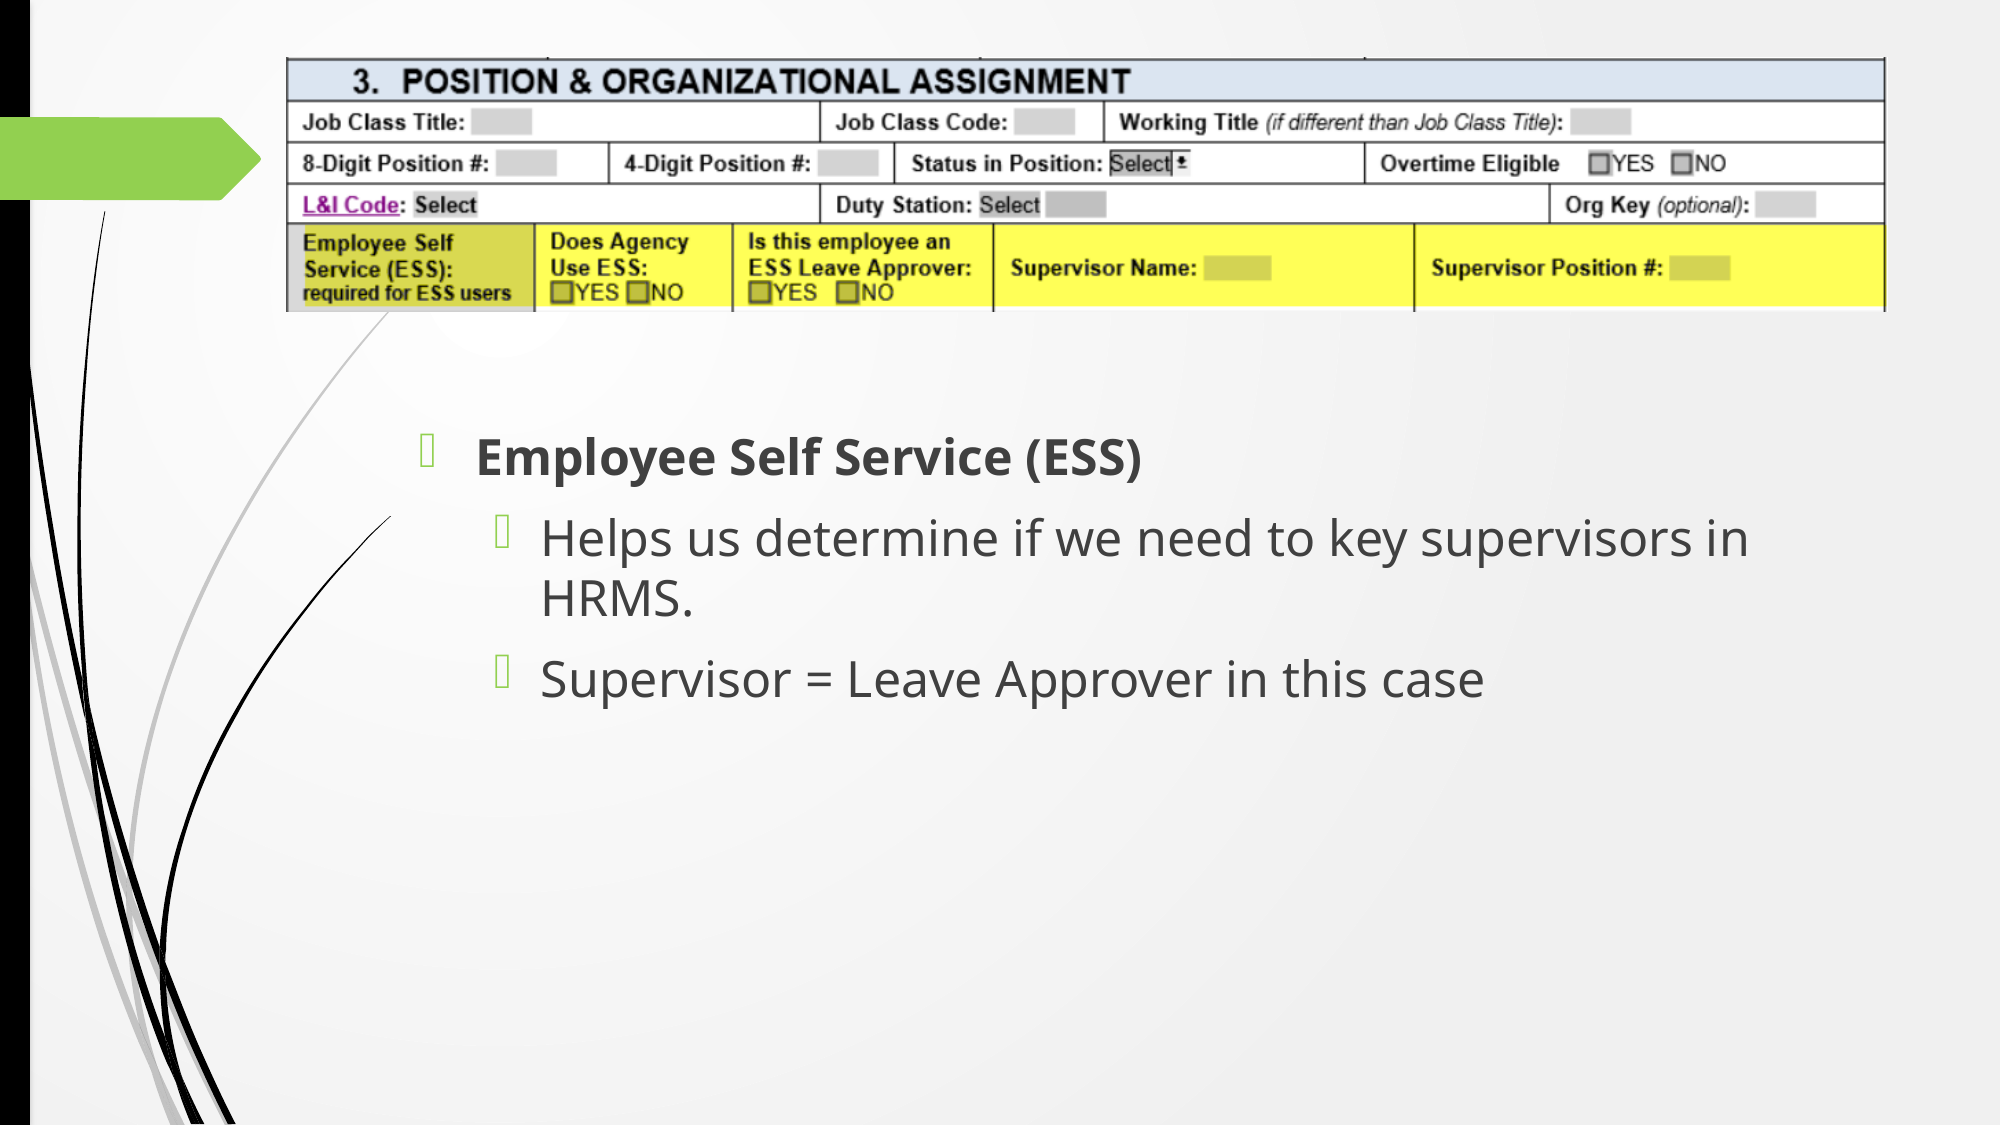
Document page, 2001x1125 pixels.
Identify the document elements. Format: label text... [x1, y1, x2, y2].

picture [285, 57, 1888, 313]
list Employee Self Service (ESS) Helps us determine if we need to key supervisors in HRMS. Supervisor = Leave Approver in this case [403, 417, 1867, 1038]
